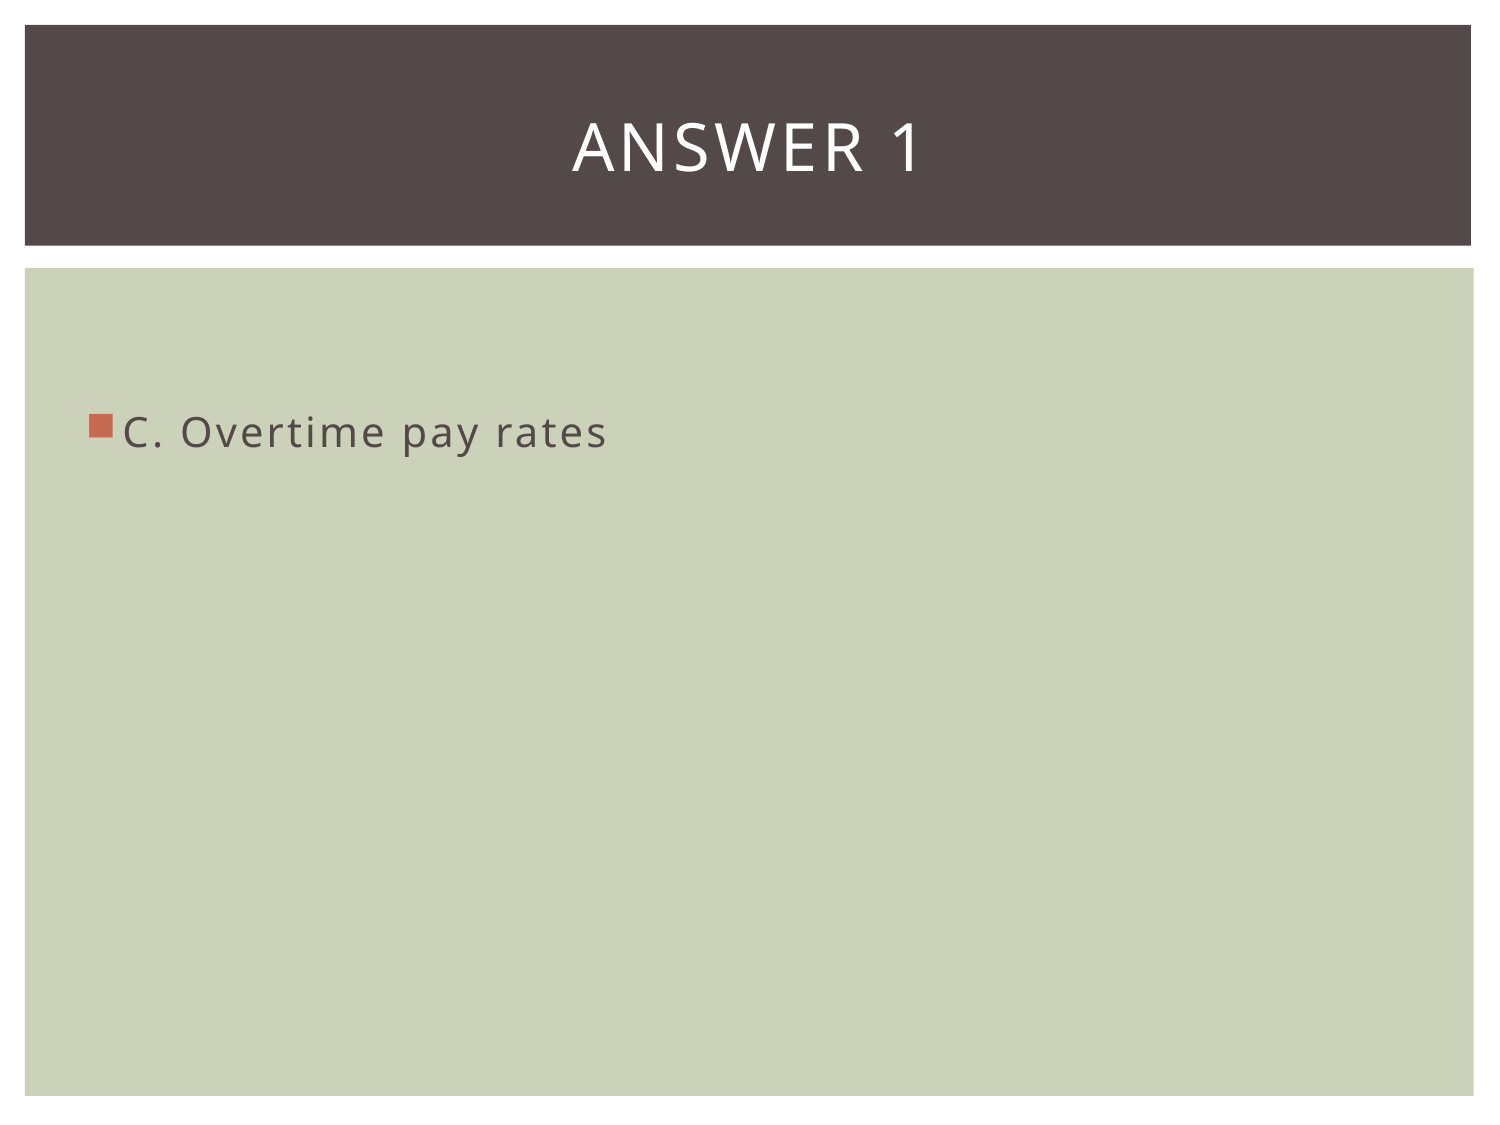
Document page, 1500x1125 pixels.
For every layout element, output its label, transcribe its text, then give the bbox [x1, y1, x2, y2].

list C. Overtime pay rates [62, 281, 1442, 1005]
title ANSWER 1 [62, 58, 1438, 232]
